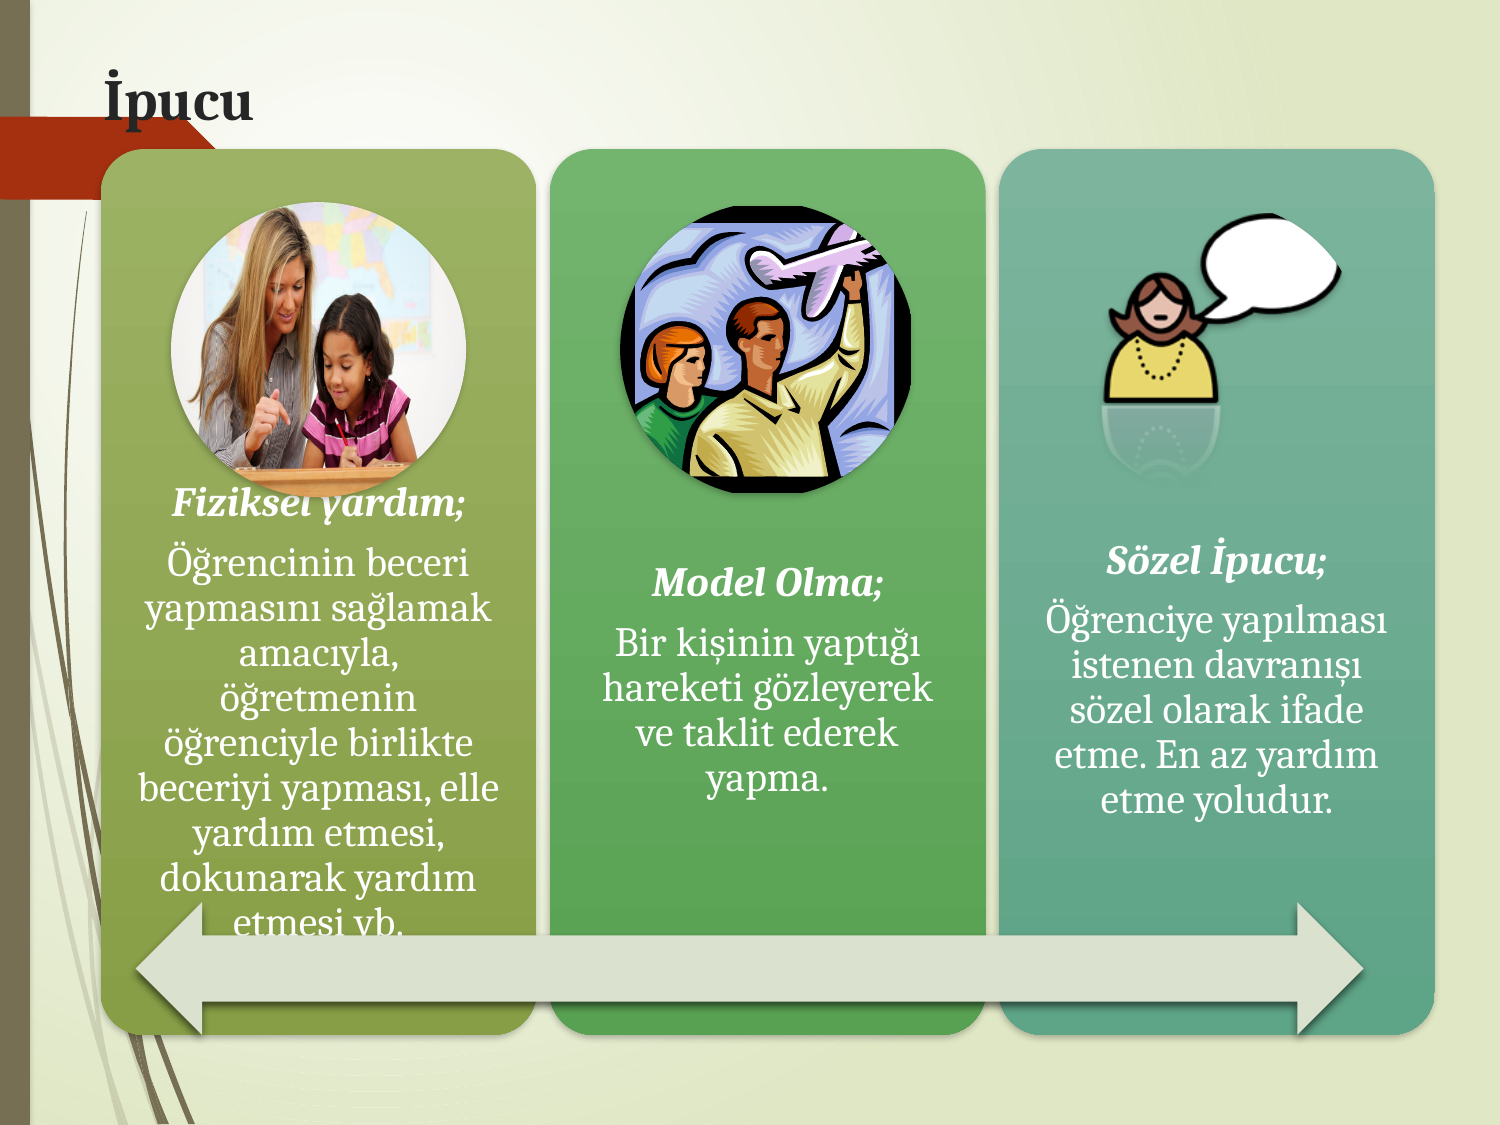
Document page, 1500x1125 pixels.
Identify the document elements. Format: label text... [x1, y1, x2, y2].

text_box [100, 148, 1436, 1036]
title İpucu [88, 54, 1424, 149]
